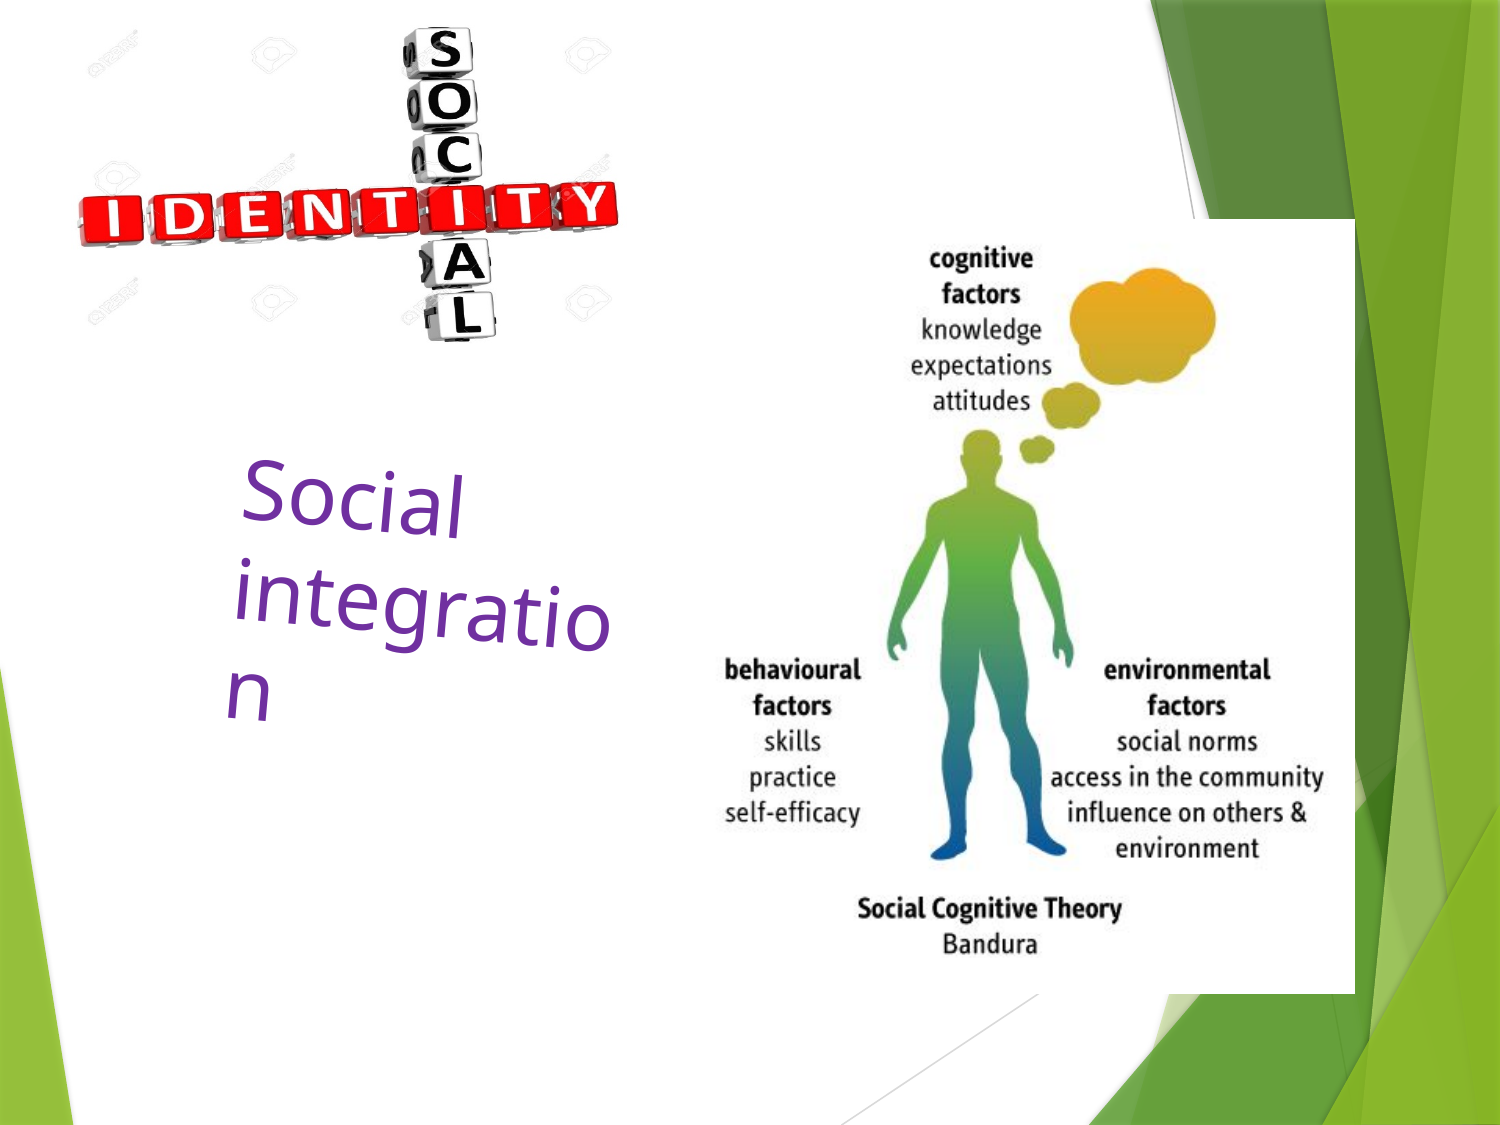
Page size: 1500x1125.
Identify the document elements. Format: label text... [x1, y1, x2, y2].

picture [71, 19, 628, 352]
text_box Social integration [204, 427, 673, 782]
picture [678, 219, 1355, 994]
